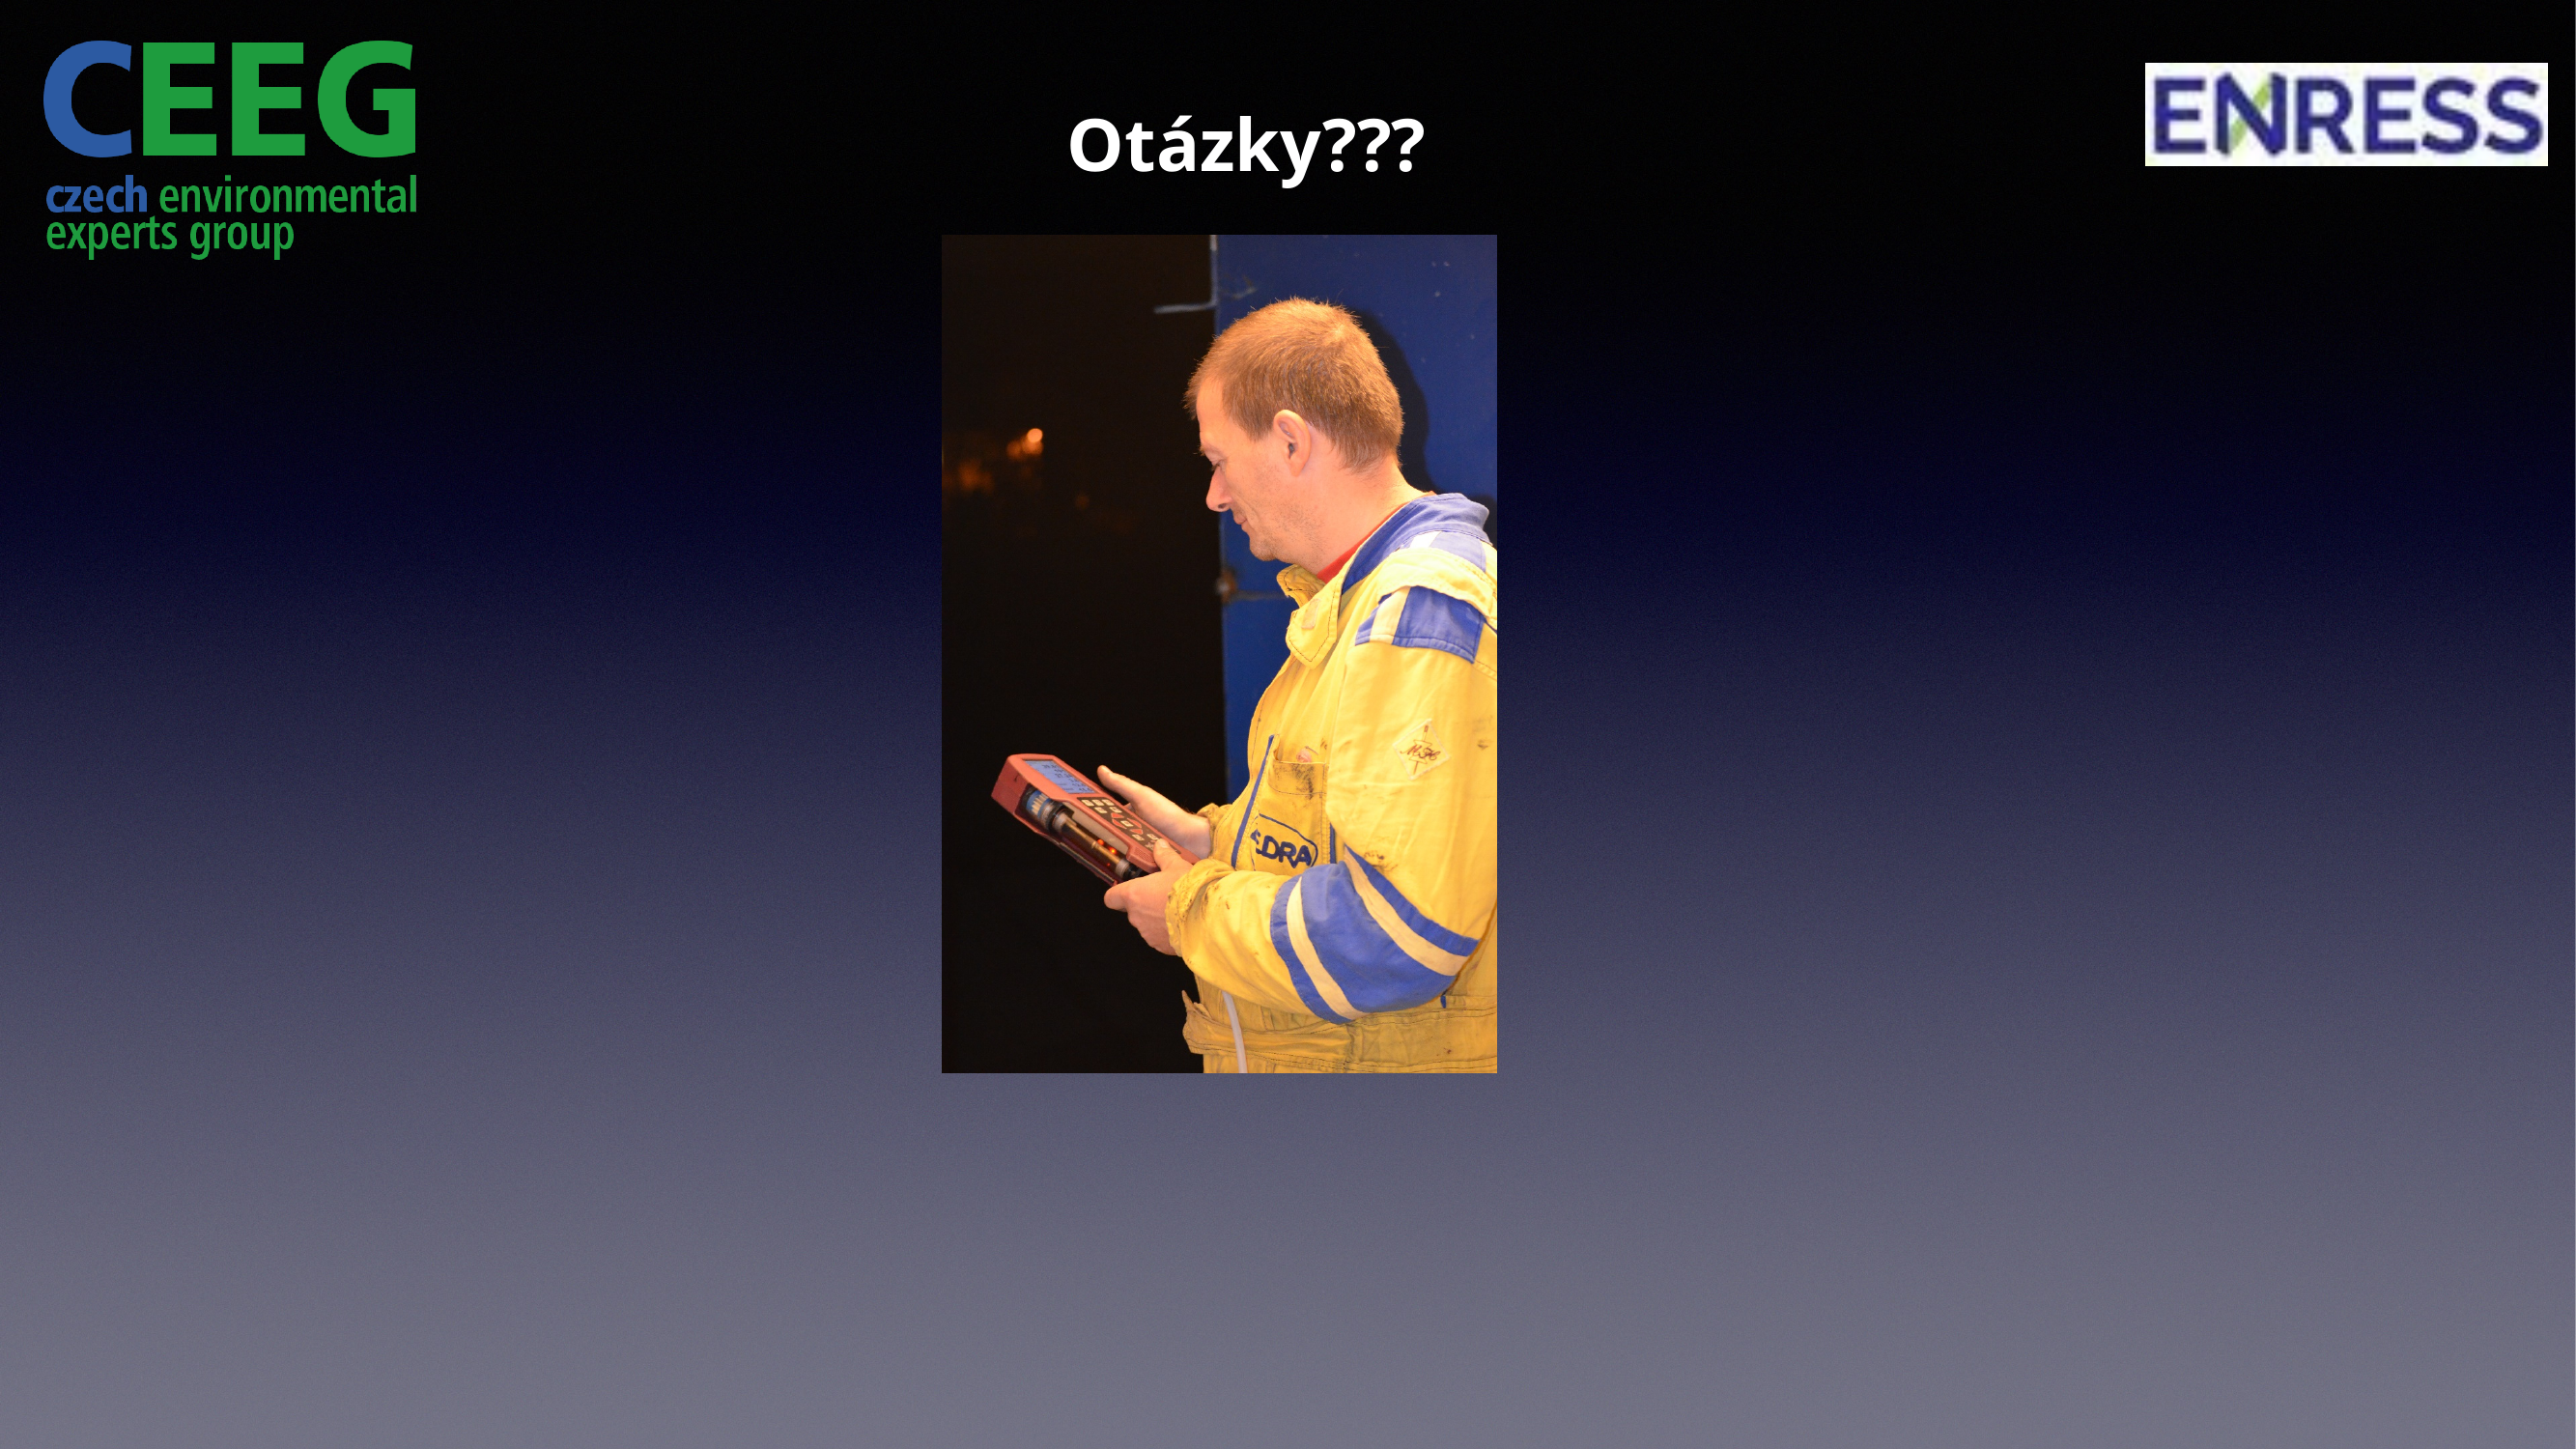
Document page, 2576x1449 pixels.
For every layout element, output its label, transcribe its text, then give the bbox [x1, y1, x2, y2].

picture [0, 0, 2576, 1449]
text_box Otázky??? [1059, 90, 1435, 194]
